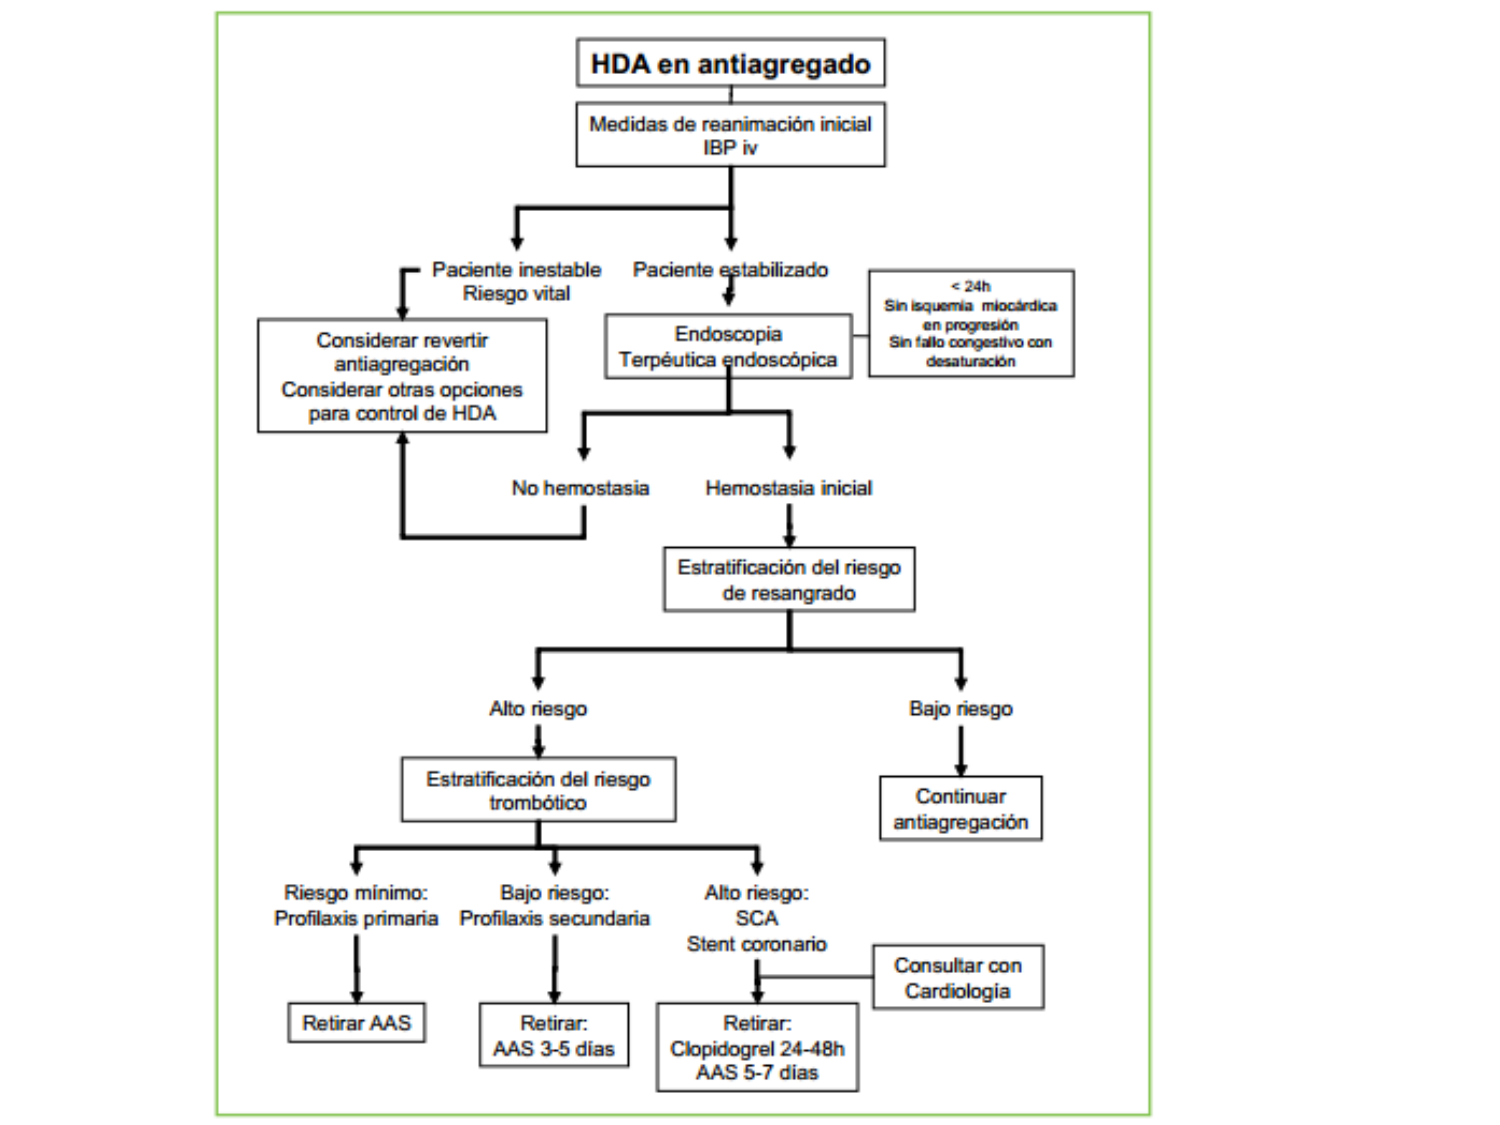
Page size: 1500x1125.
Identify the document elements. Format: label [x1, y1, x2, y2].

list [206, 0, 1164, 1125]
